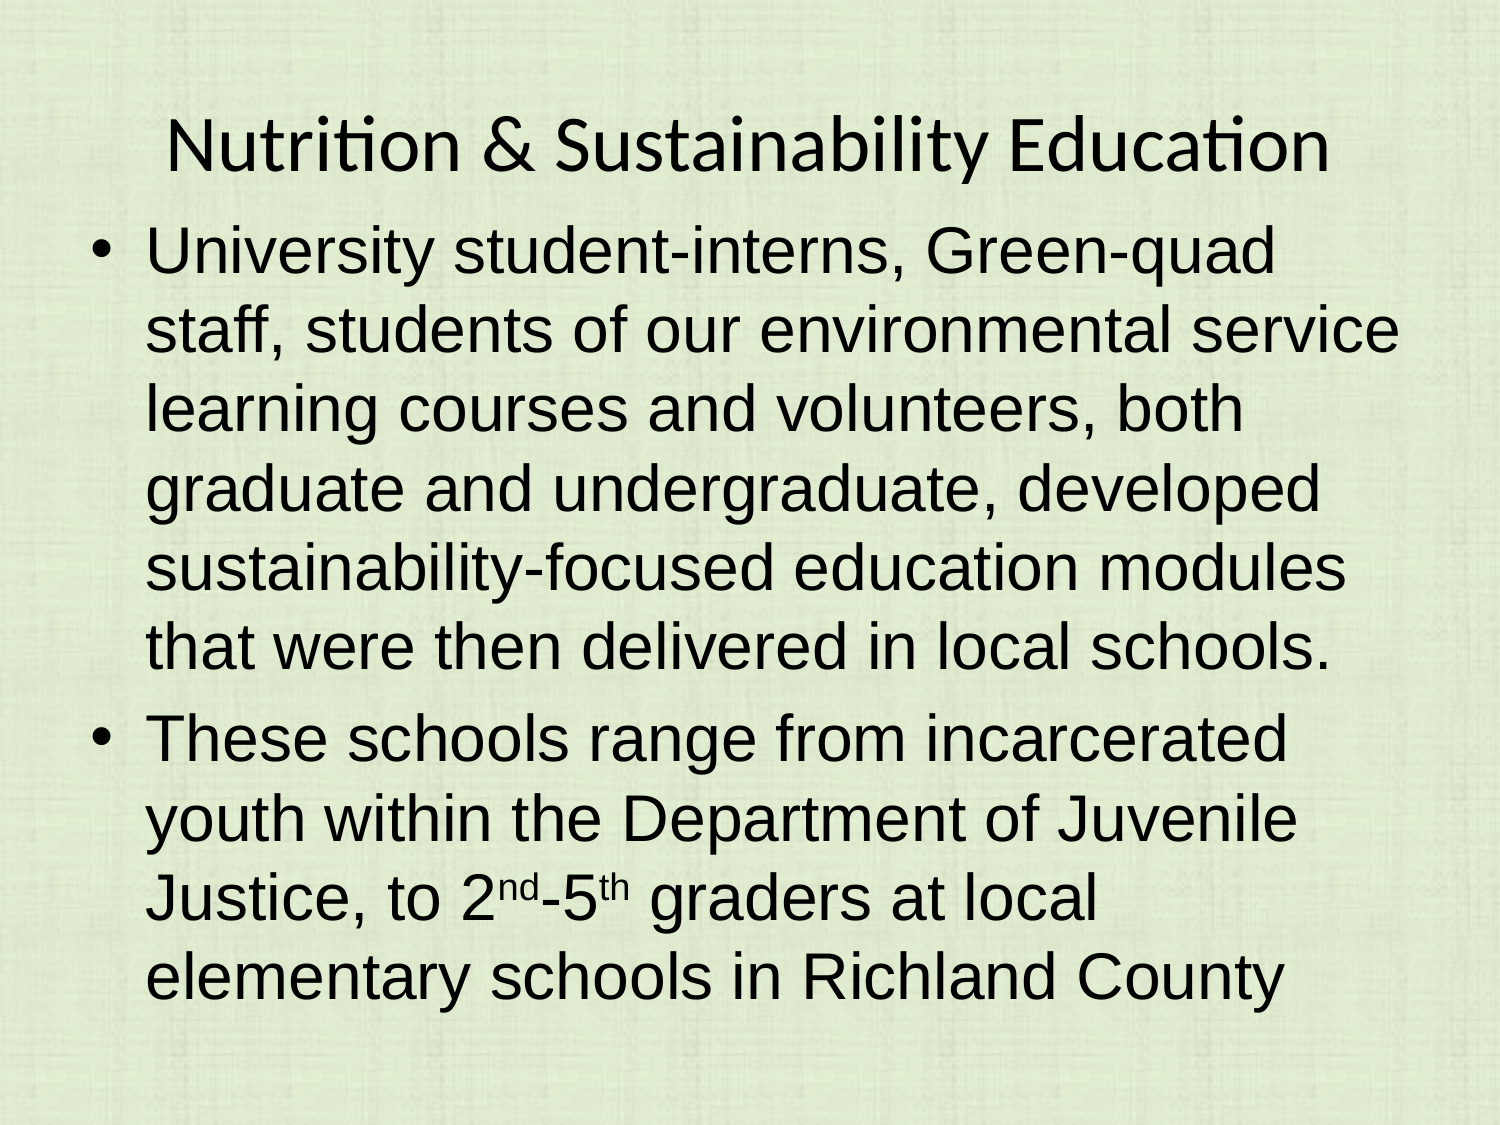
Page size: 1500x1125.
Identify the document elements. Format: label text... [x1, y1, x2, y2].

title Nutrition & Sustainability Education [75, 45, 1425, 200]
list University student-interns, Green-quad staff, students of our environmental service learning courses and volunteers, both graduate and undergraduate, developed sustainability-focused education modules that were then delivered in local schools. These schools range from incarcerated youth within the Department of Juvenile Justice, to 2nd-5th graders at local elementary schools in Richland County [75, 200, 1425, 1050]
